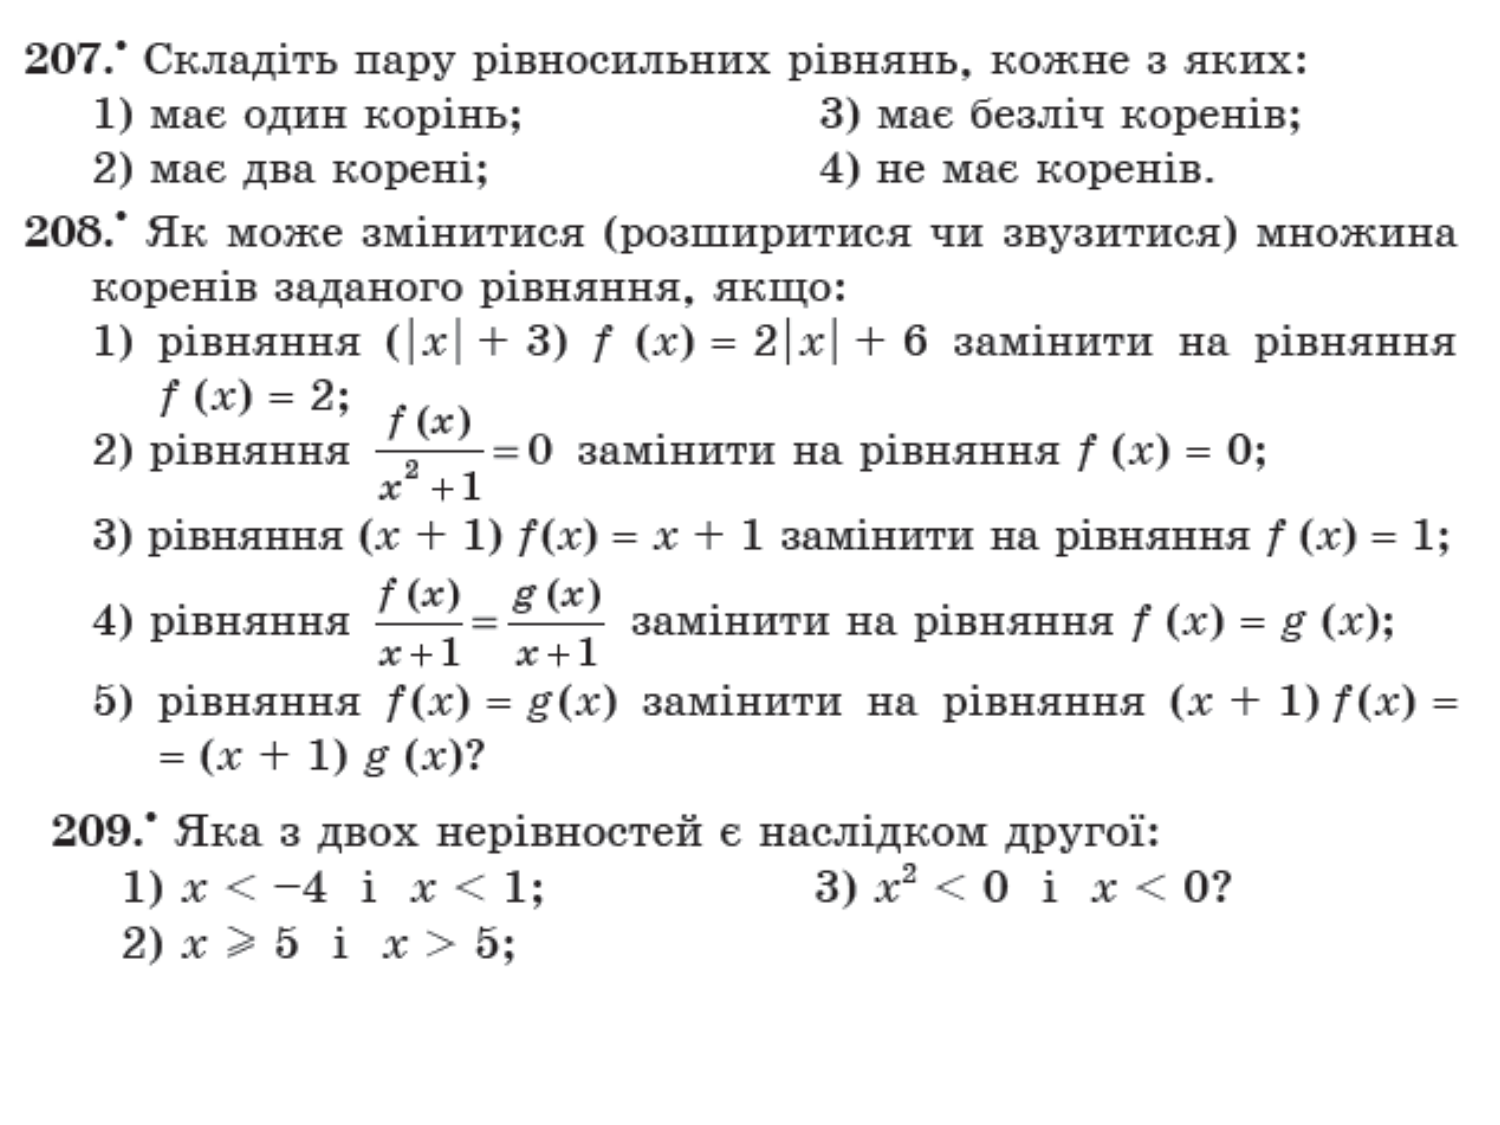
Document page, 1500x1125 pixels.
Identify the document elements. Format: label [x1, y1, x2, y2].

picture [0, 27, 1500, 788]
picture [29, 798, 1290, 977]
